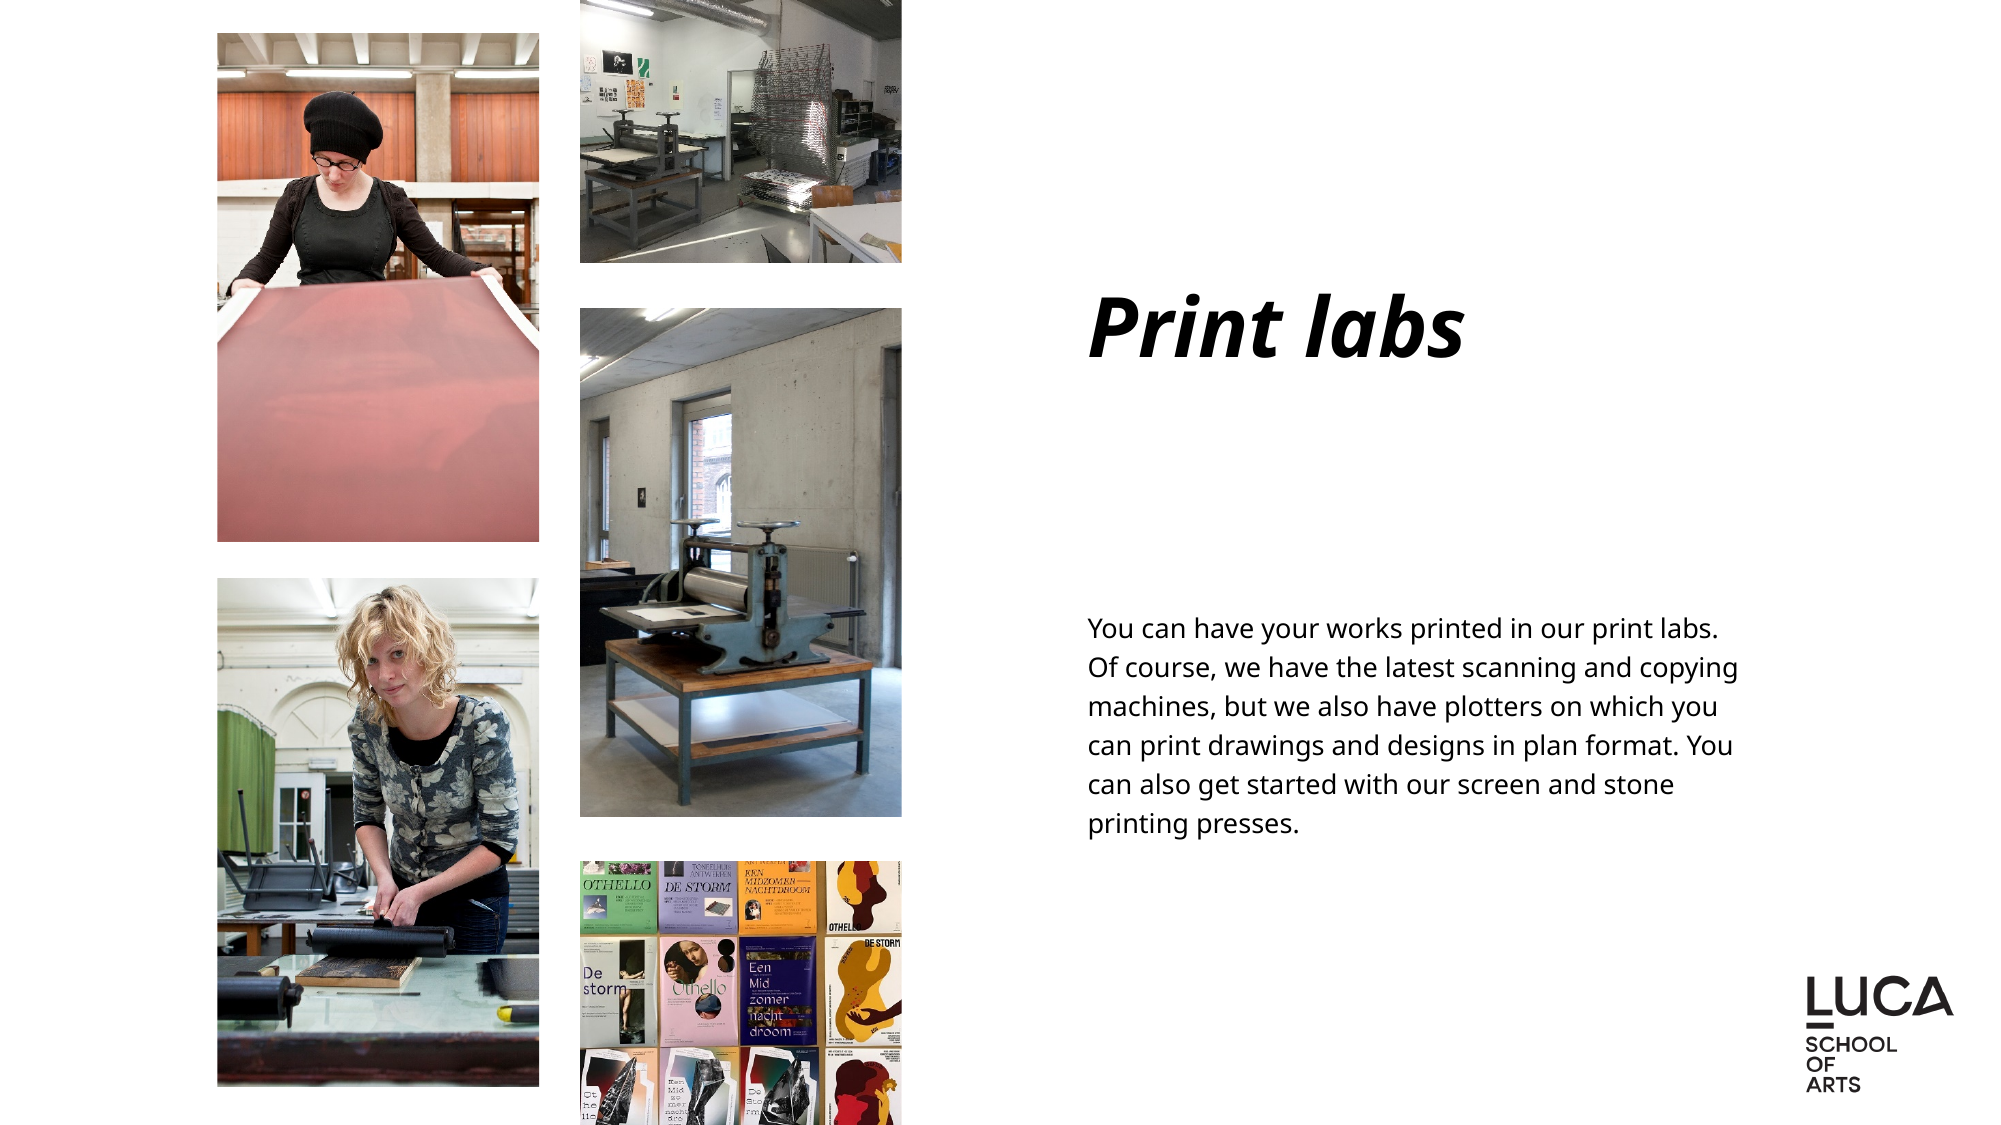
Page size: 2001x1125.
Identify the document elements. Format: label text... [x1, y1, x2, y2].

text_box You can have your works printed in our print labs. Of course, we have the latest scanning and copying machines, but we also have plotters on which you can print drawings and designs in plan format. You can also get started with our screen and stone printing presses. [1072, 597, 1757, 846]
picture [579, 0, 902, 263]
picture [1782, 952, 2000, 1125]
picture [579, 308, 902, 817]
picture [217, 33, 540, 542]
text_box Print labs [1072, 266, 1804, 382]
picture [579, 861, 902, 1125]
picture [217, 578, 540, 1087]
